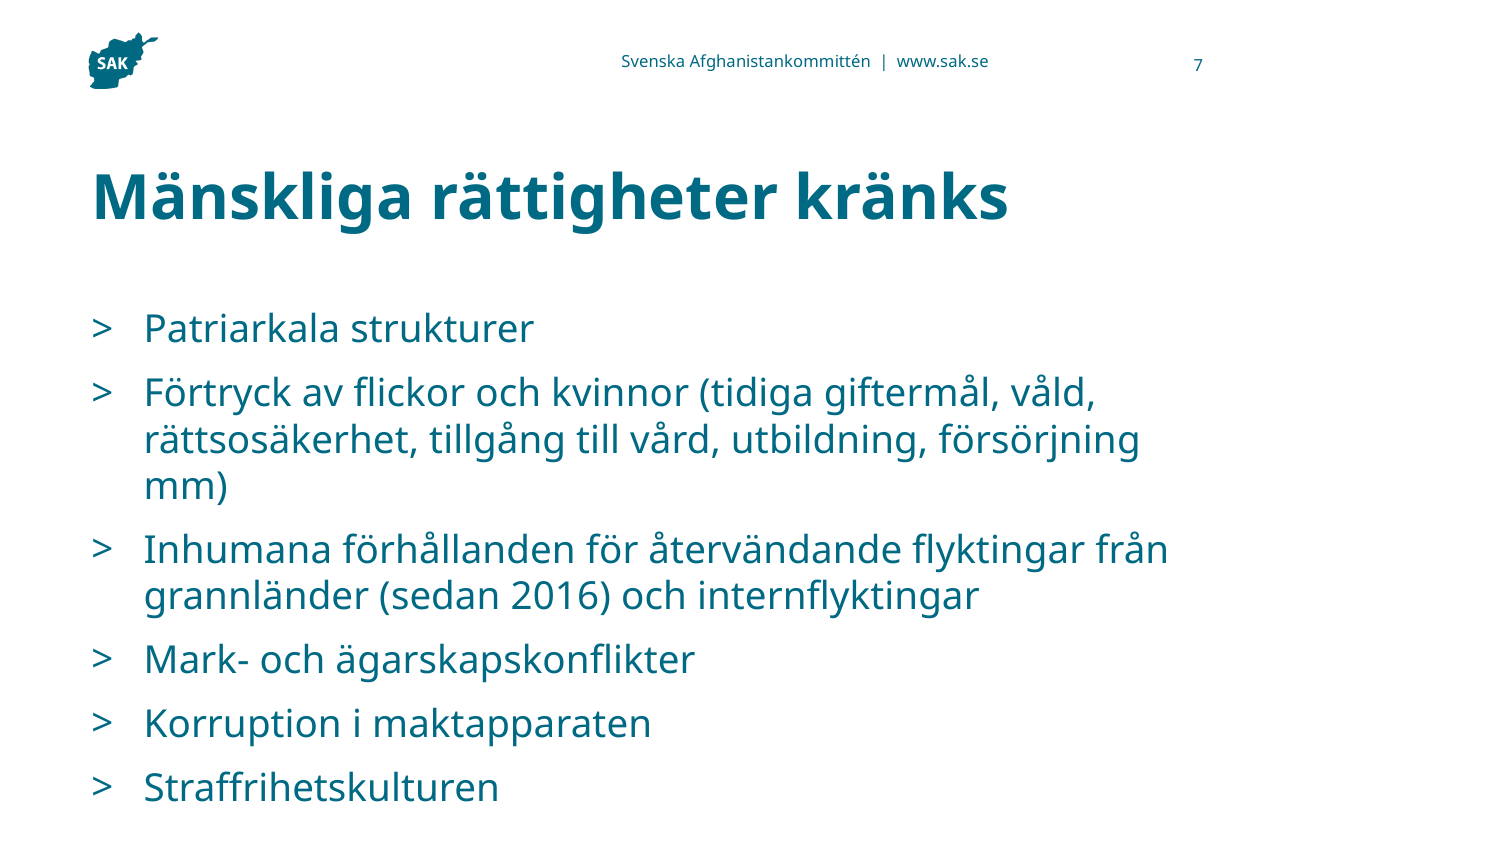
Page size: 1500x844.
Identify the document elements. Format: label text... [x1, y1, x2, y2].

slide_number 7 [868, 43, 1219, 89]
title Mänskliga rättigheter kränks [76, 150, 1211, 233]
list Patriarkala strukturer Förtryck av flickor och kvinnor (tidiga giftermål, våld, rättsosäkerhet, tillgång till vård, utbildning, försörjning mm) Inhumana förhållanden för återvändande flyktingar från grannländer (sedan 2016) och internflyktingar Mark- och ägarskapskonflikter Korruption i maktapparaten Straffrihetskulturen [76, 296, 1211, 824]
